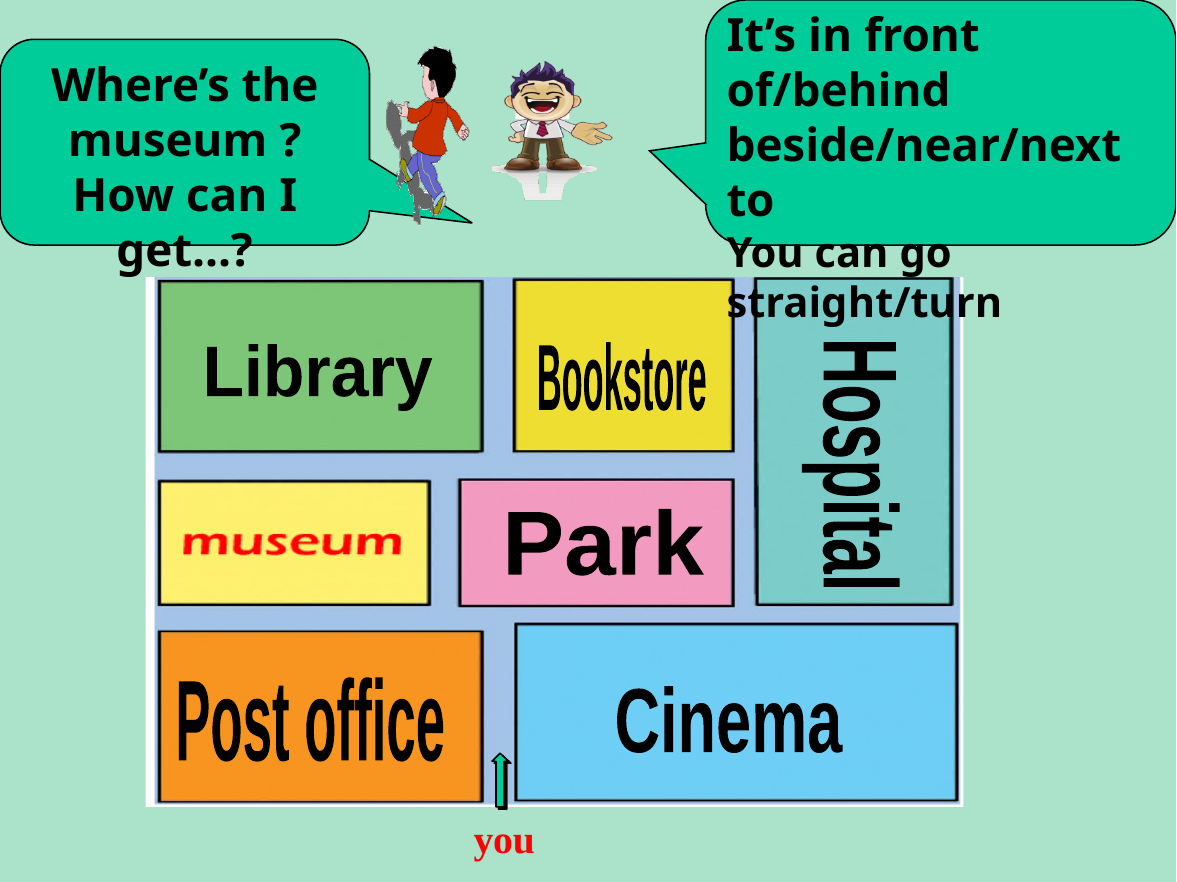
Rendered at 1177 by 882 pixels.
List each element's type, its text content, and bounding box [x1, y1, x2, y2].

text_box Where’s the museum ? How can I get...? [0, 39, 329, 246]
text_box you [458, 815, 550, 869]
picture [333, 35, 618, 246]
picture [145, 277, 964, 808]
text_box It’s in front of/behind beside/near/next to You can go straight/turn [714, 0, 1176, 410]
text_box [649, 16, 714, 229]
